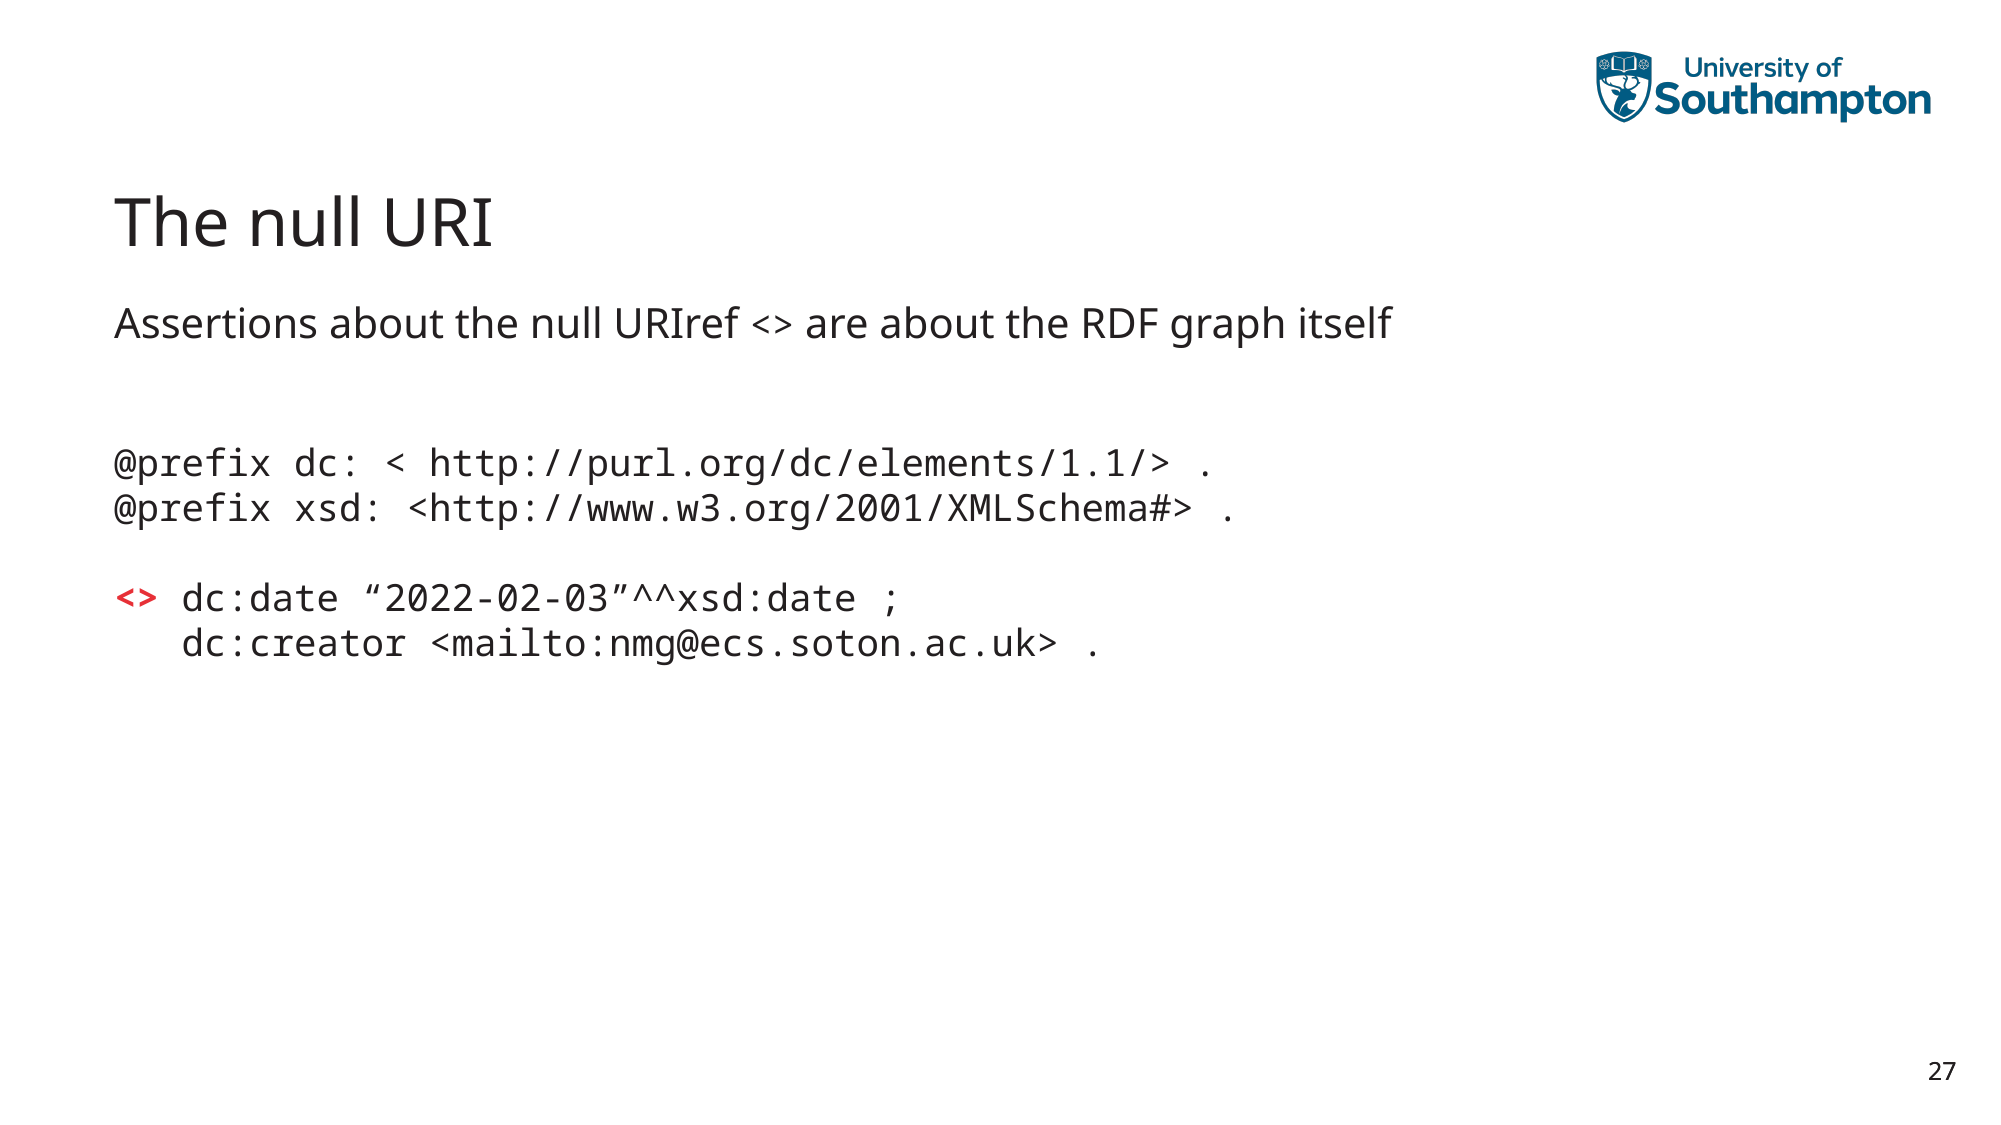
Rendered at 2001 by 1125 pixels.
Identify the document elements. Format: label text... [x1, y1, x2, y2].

picture [1758, 97, 1766, 113]
picture [1689, 97, 1698, 108]
slide_number 27 [1897, 1046, 1969, 1094]
picture [1847, 97, 1857, 108]
picture [1626, 76, 1636, 88]
picture [1782, 97, 1791, 108]
picture [1890, 97, 1900, 108]
picture [1626, 78, 1648, 111]
picture [1730, 97, 1736, 113]
picture [1808, 97, 1815, 113]
title The null URI [102, 113, 1898, 268]
picture [1527, 0, 2000, 220]
list Assertions about the null URIref <> are about the RDF graph itself @prefix dc: < http://purl.org/dc/elements/1.1/> . @prefix xsd: <http://www.w3.org/2001/XMLSchema#> . <> dc:date “2022-02-03”^^xsd:date ; dc:creator <mailto:nmg@ecs.soton.ac.uk> . [102, 290, 1898, 1024]
picture [1823, 97, 1830, 113]
picture [1600, 80, 1617, 111]
picture [1607, 76, 1624, 88]
